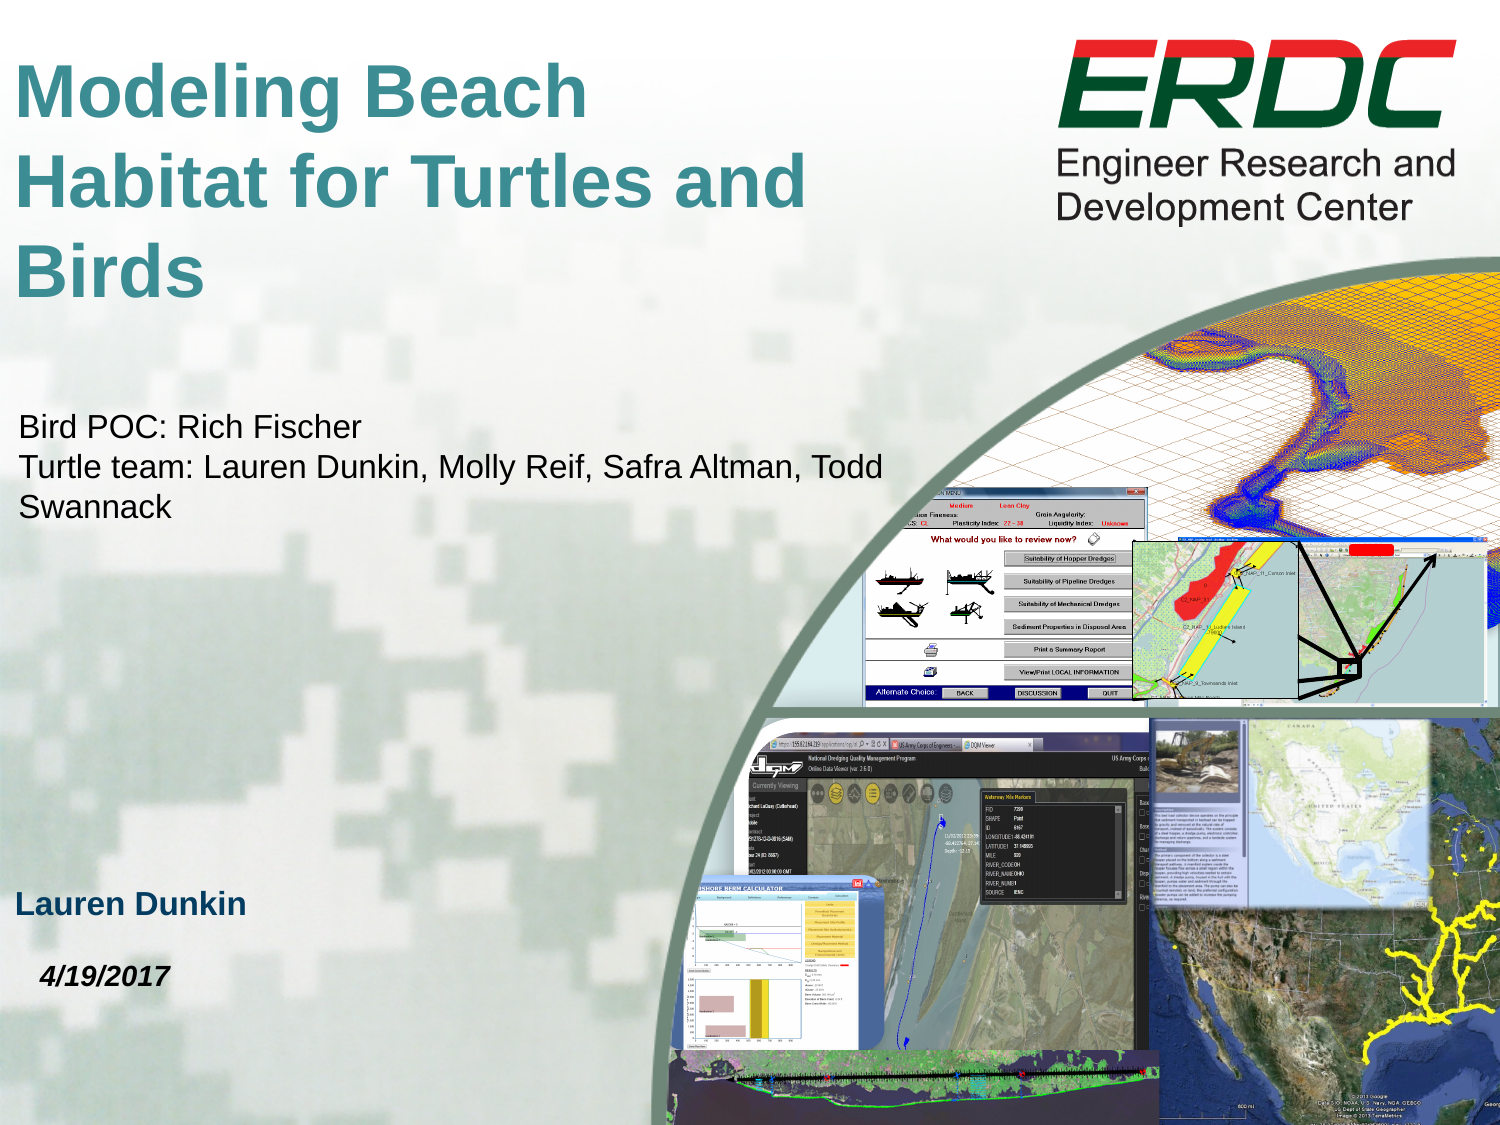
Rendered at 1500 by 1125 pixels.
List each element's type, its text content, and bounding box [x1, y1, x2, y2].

text_box Modeling Beach Habitat for Turtles and Birds [0, 35, 875, 224]
list Lauren Dunkin [0, 875, 550, 938]
picture [0, 0, 1500, 1125]
text_box Bird POC: Rich Fischer Turtle team: Lauren Dunkin, Molly Reif, Safra Altman, Todd Swannack [3, 397, 916, 533]
text_box 4/19/2017 [24, 949, 738, 1000]
